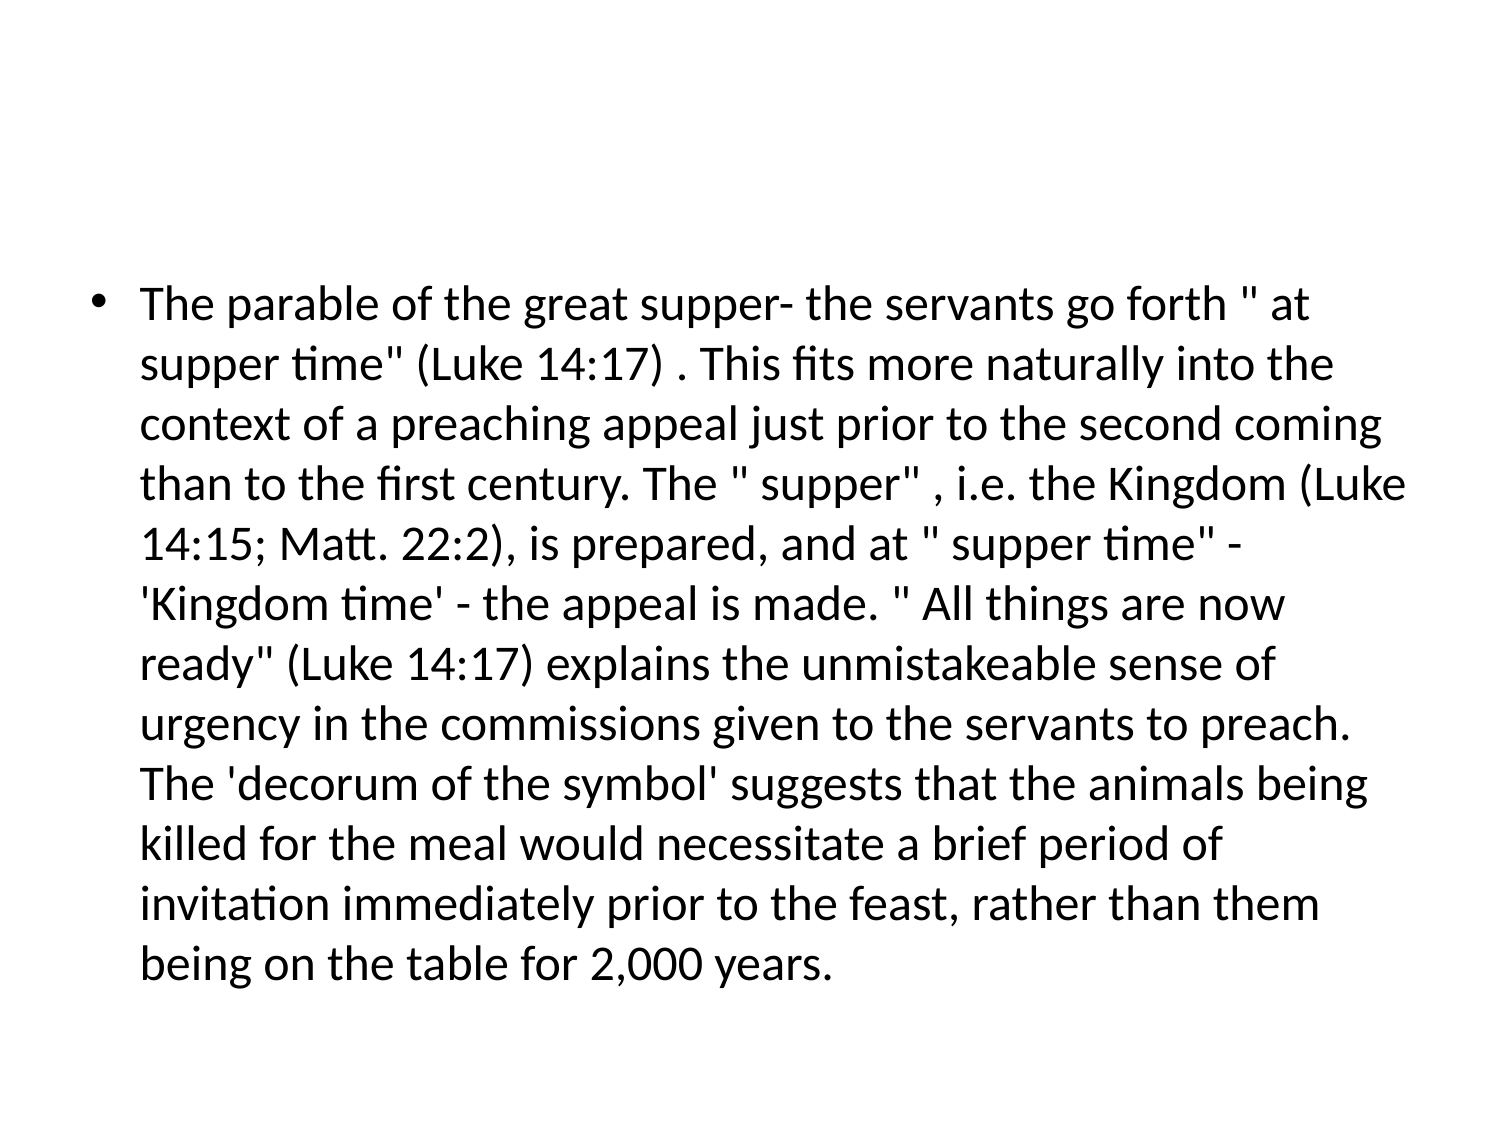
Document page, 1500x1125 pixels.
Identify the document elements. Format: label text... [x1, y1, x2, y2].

list The parable of the great supper- the servants go forth " at supper time" (Luke 14:17) . This fits more naturally into the context of a preaching appeal just prior to the second coming than to the first century. The " supper" , i.e. the Kingdom (Luke 14:15; Matt. 22:2), is prepared, and at " supper time" - 'Kingdom time' - the appeal is made. " All things are now ready" (Luke 14:17) explains the unmistakeable sense of urgency in the commissions given to the servants to preach. The 'decorum of the symbol' suggests that the animals being killed for the meal would necessitate a brief period of invitation immediately prior to the feast, rather than them being on the table for 2,000 years. [75, 262, 1425, 1005]
